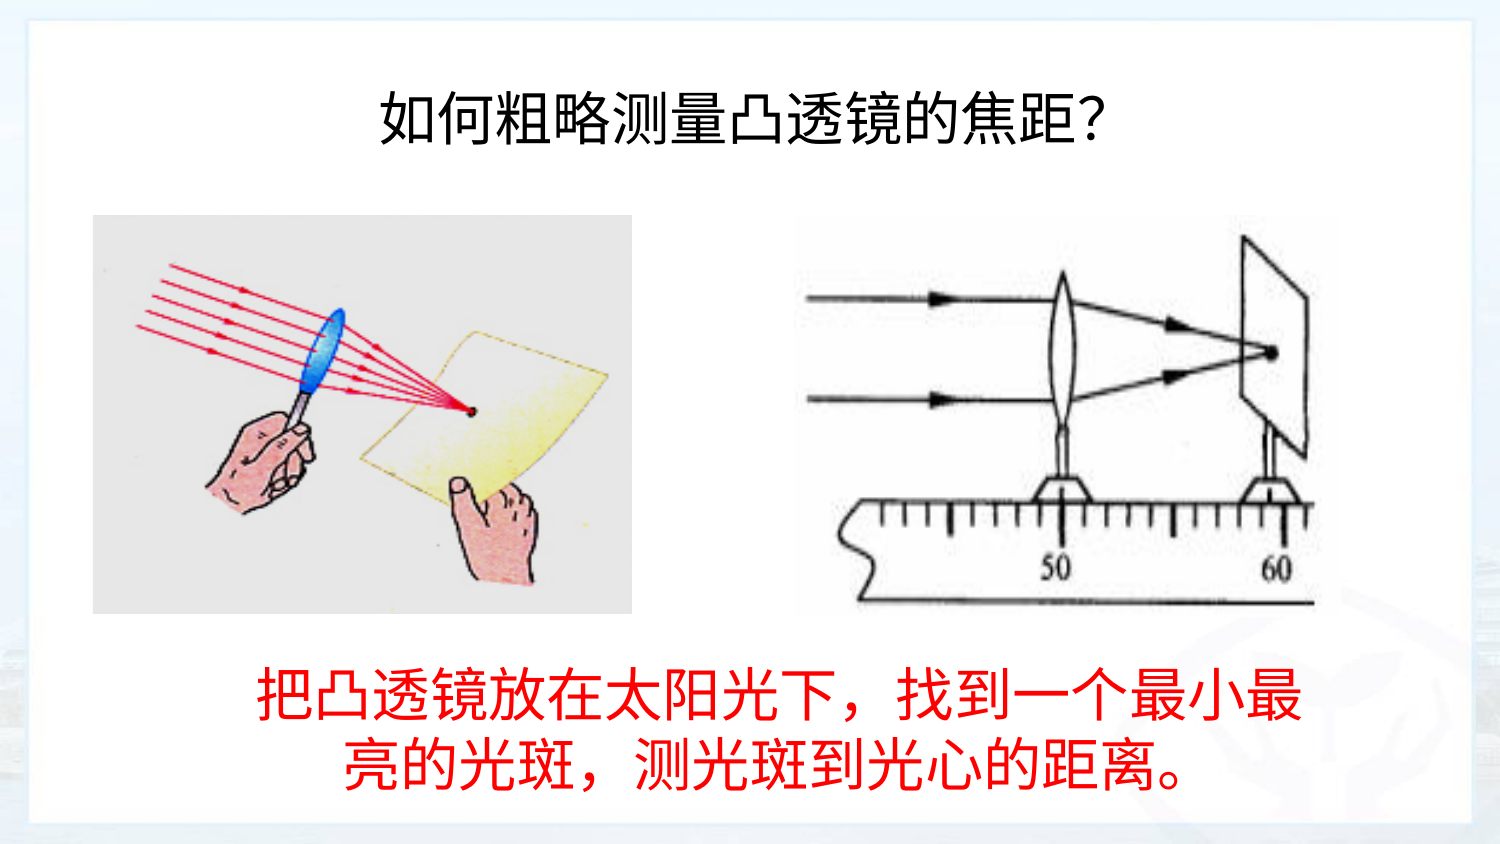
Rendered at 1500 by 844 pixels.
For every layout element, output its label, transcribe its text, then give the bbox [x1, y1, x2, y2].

picture [0, 0, 1500, 844]
text_box 把凸透镜放在太阳光下，找到一个最小最亮的光斑，测光斑到光心的距离。 [225, 650, 1334, 806]
text_box 如何粗略测量凸透镜的焦距？ [363, 74, 1151, 160]
